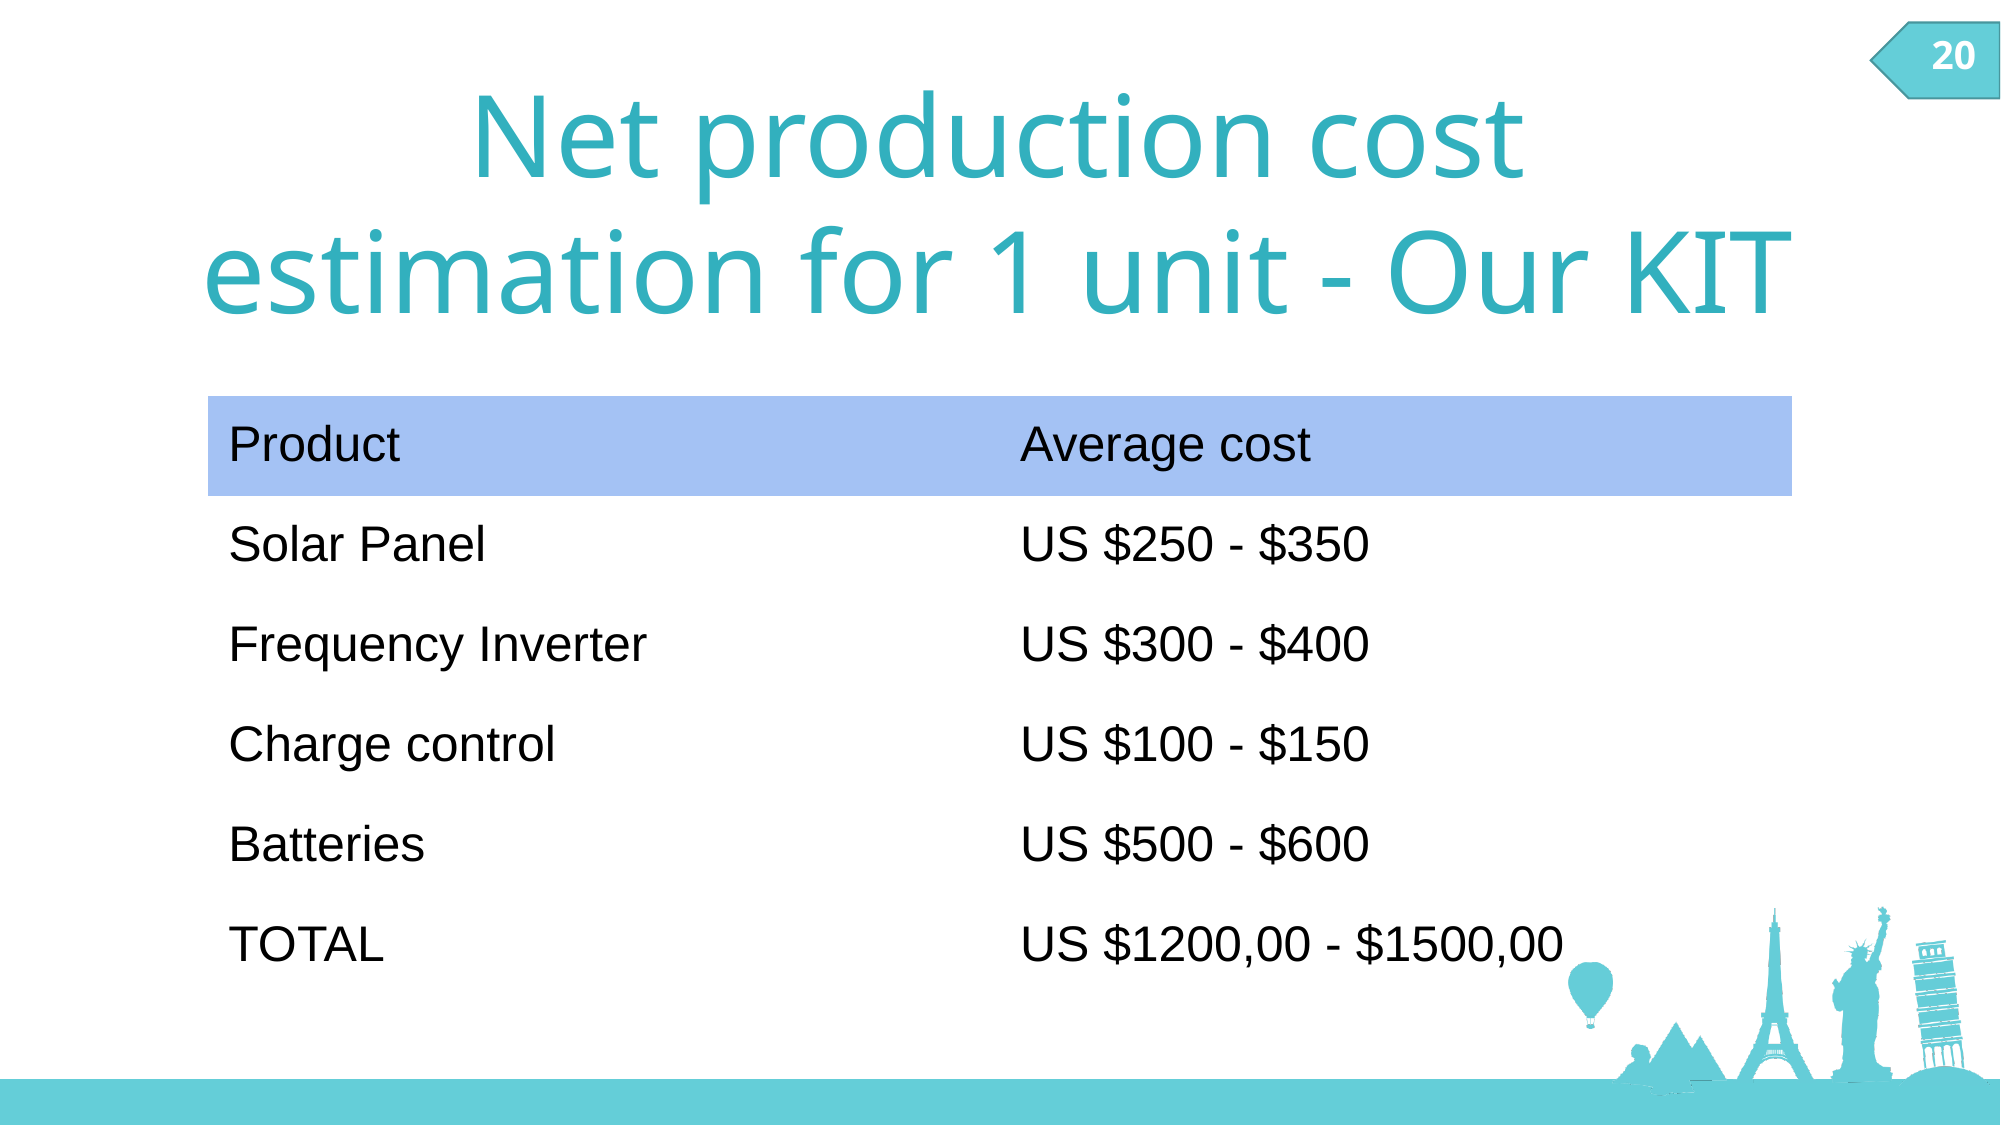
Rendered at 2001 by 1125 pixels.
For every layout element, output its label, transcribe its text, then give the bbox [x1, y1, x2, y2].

picture [1733, 908, 1816, 1083]
text_box Net production cost estimation for 1 unit - Our KIT [164, 55, 1830, 481]
picture [1830, 906, 1893, 1083]
table_cell US $300 - $400 [1000, 596, 1792, 696]
table_cell Charge control [208, 696, 1000, 796]
picture [1899, 940, 1990, 1086]
slide_number 20 [1916, 15, 2000, 98]
table_cell Solar Panel [208, 496, 1000, 596]
table_header Average cost [1000, 396, 1792, 496]
table_cell Batteries [208, 796, 1000, 896]
table_cell US $250 - $350 [1000, 496, 1792, 596]
table_header Product [208, 396, 1000, 496]
table_cell TOTAL [208, 896, 1000, 996]
table_cell US $500 - $600 [1000, 796, 1792, 896]
table_cell US $100 - $150 [1000, 696, 1792, 796]
picture [1568, 996, 1727, 1096]
text_box [140, 389, 1726, 481]
table_cell Frequency Inverter [208, 596, 1000, 696]
table_cell US $1200,00 - $1500,00 [1000, 896, 1792, 996]
